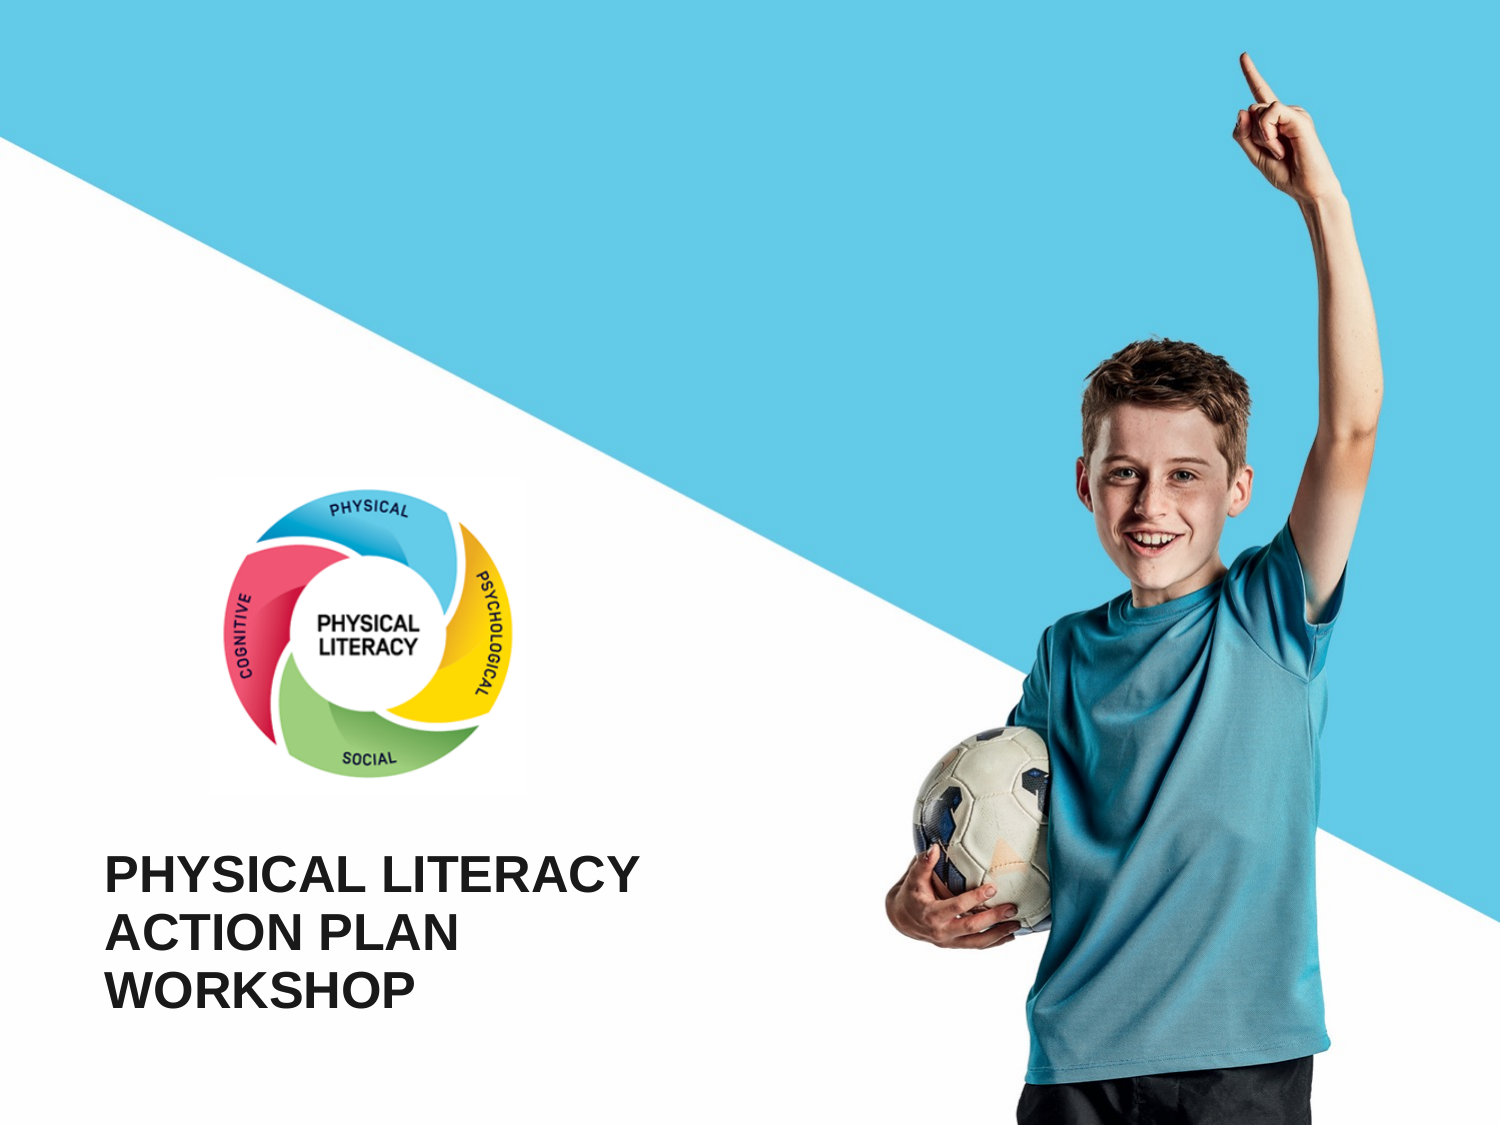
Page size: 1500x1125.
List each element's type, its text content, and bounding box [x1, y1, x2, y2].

picture [0, 0, 1500, 1125]
title PHYSICAL LITERACY ACTION PLAN WORKSHOP [104, 842, 908, 1020]
